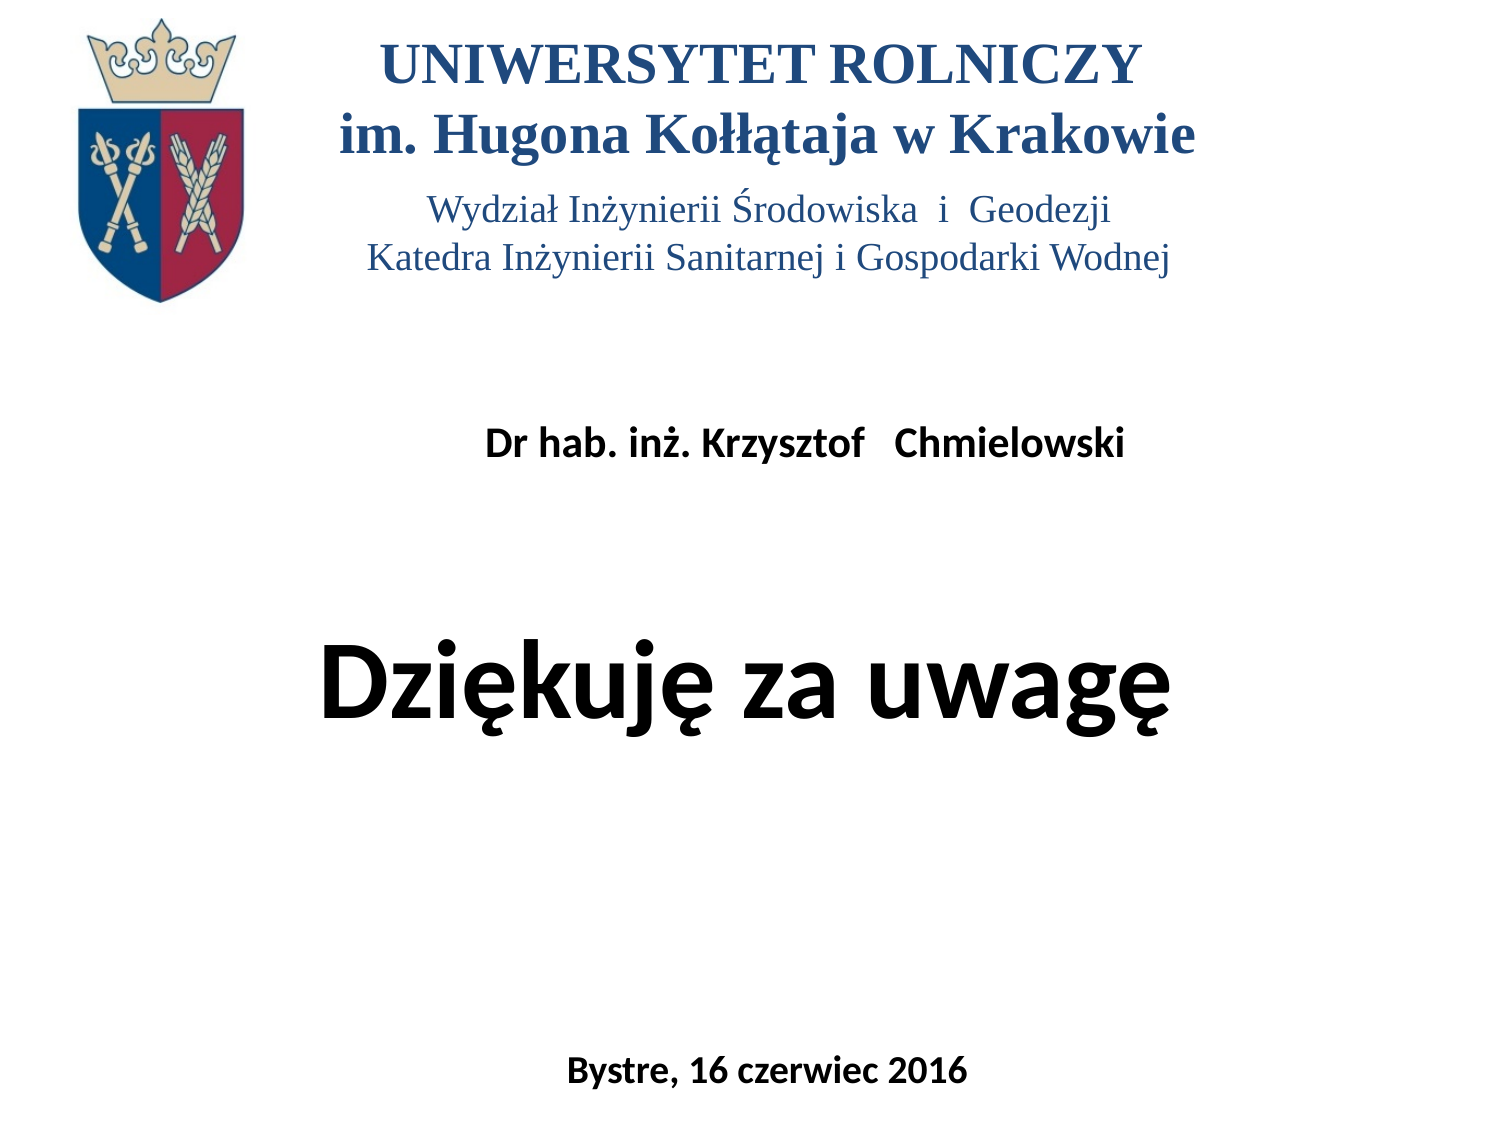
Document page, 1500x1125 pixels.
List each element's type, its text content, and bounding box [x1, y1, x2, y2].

picture [52, 18, 272, 316]
title Dziękuję za uwagę [53, 579, 1465, 768]
text_box Wydział Inżynierii Środowiska i Geodezji Katedra Inżynierii Sanitarnej i Gospodarki Wodnej [276, 175, 1406, 287]
text_box Dr hab. inż. Krzysztof Chmielowski [469, 405, 1143, 475]
text_box UNIWERSYTET ROLNICZY im. Hugona Kołłątaja w Krakowie [131, 0, 1405, 174]
text_box Bystre, 16 czerwiec 2016 [550, 1035, 985, 1125]
